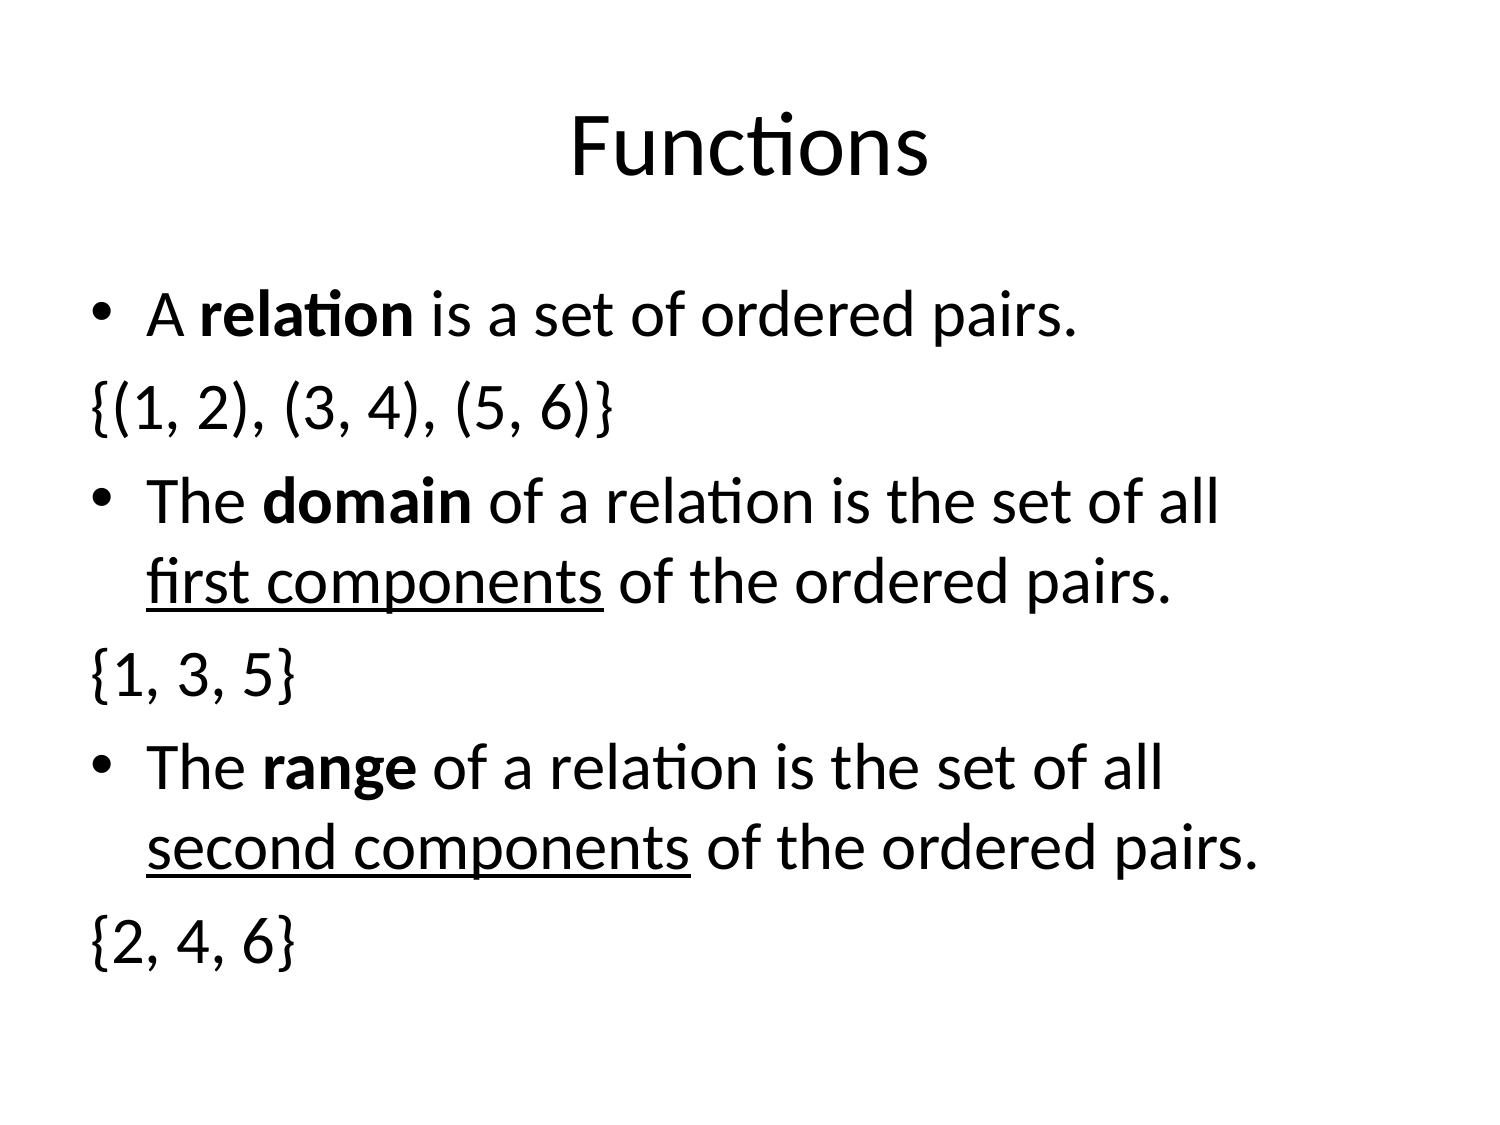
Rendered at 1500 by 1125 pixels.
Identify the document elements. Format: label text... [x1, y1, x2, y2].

list A relation is a set of ordered pairs. {(1, 2), (3, 4), (5, 6)} The domain of a relation is the set of all first components of the ordered pairs. {1, 3, 5} The range of a relation is the set of all second components of the ordered pairs. {2, 4, 6} [75, 262, 1425, 1005]
title Functions [75, 45, 1425, 233]
